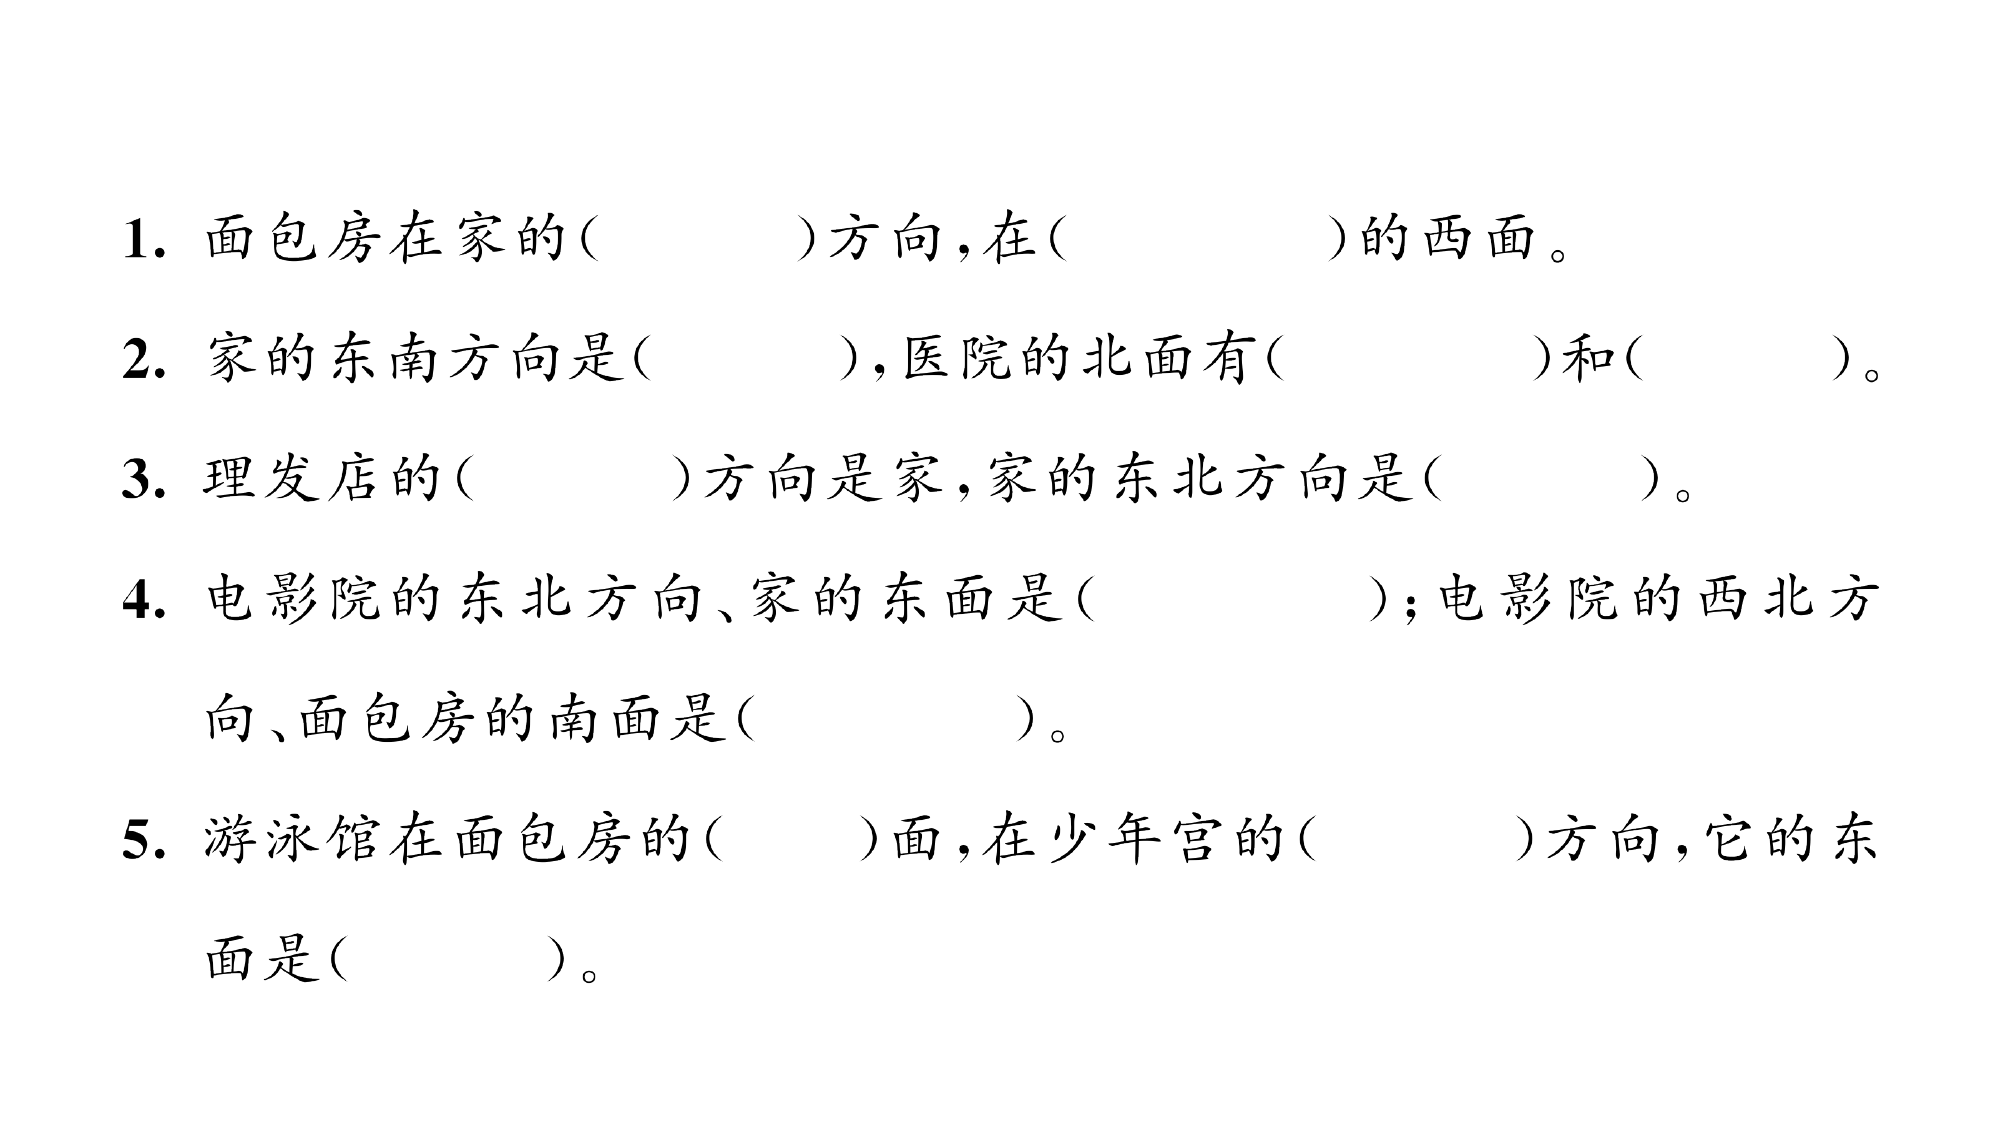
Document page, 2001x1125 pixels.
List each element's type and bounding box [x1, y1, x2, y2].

picture [118, 177, 2000, 994]
